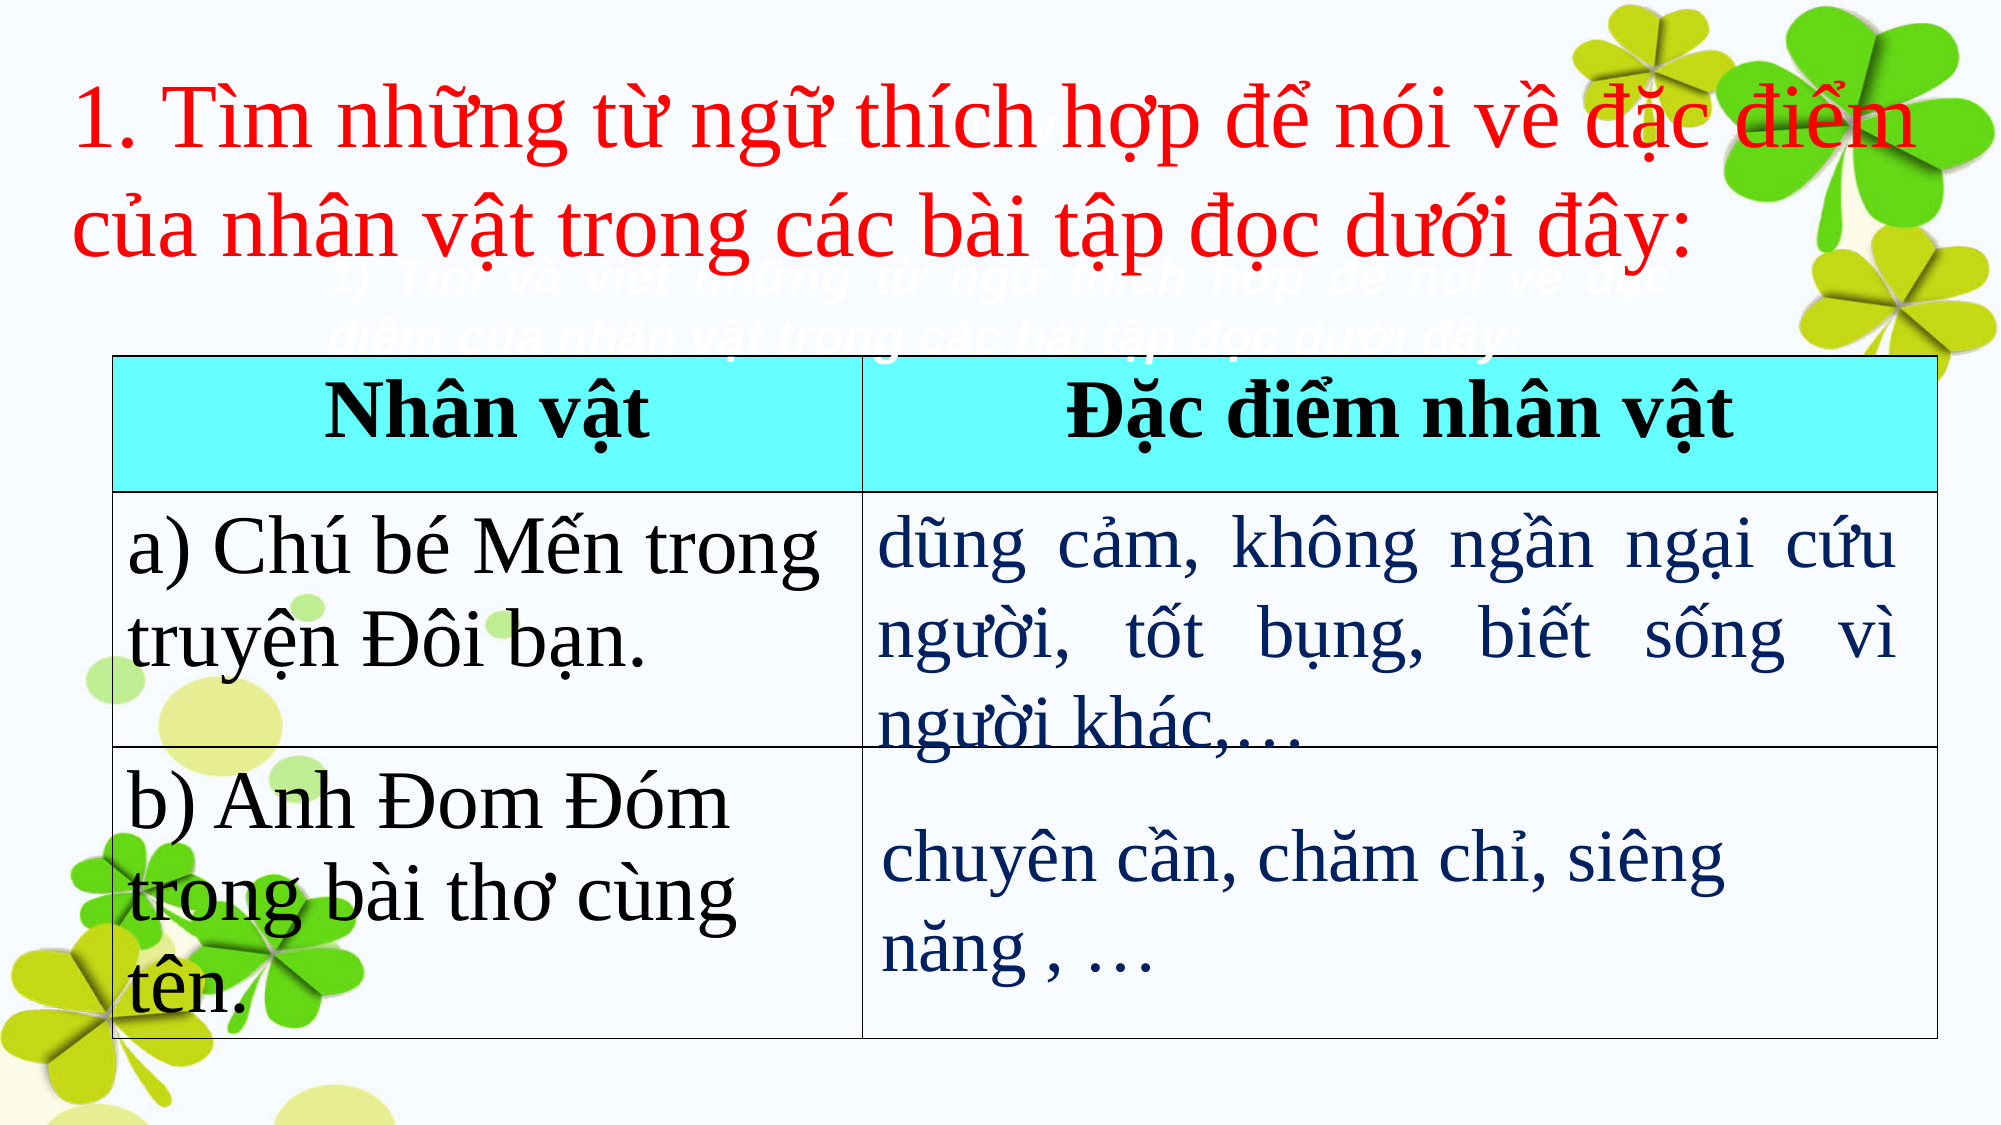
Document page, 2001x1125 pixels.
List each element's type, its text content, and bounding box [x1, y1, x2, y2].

text_box chuyên cần, chăm chỉ, siêng năng , … [866, 799, 1938, 994]
table_header Nhân vật [113, 357, 862, 491]
text_box 1) Tìm và viết những từ ngữ thích hợp để nói về đặc điểm của nhân vật trong các bài tập đọc dưới đây: [312, 283, 1688, 373]
table_cell b) Anh Đom Đóm trong bài thơ cùng tên. [113, 748, 862, 1038]
table_cell [863, 748, 1937, 1038]
table_cell a) Chú bé Mến trong truyện Đôi bạn. [113, 493, 862, 746]
table_cell [1913, 493, 1937, 746]
text_box 1. Tìm những từ ngữ thích hợp để nói về đặc điểm của nhân vật trong các bài tập đọc dưới đây: [56, 47, 1944, 283]
text_box Luyện từ và câu [249, 0, 1750, 47]
table_header Đặc điểm nhân vật [863, 357, 1937, 491]
picture [0, 0, 2001, 1125]
text_box dũng cảm, không ngần ngại cứu người, tốt bụng, biết sống vì người khác,… [862, 485, 1913, 771]
